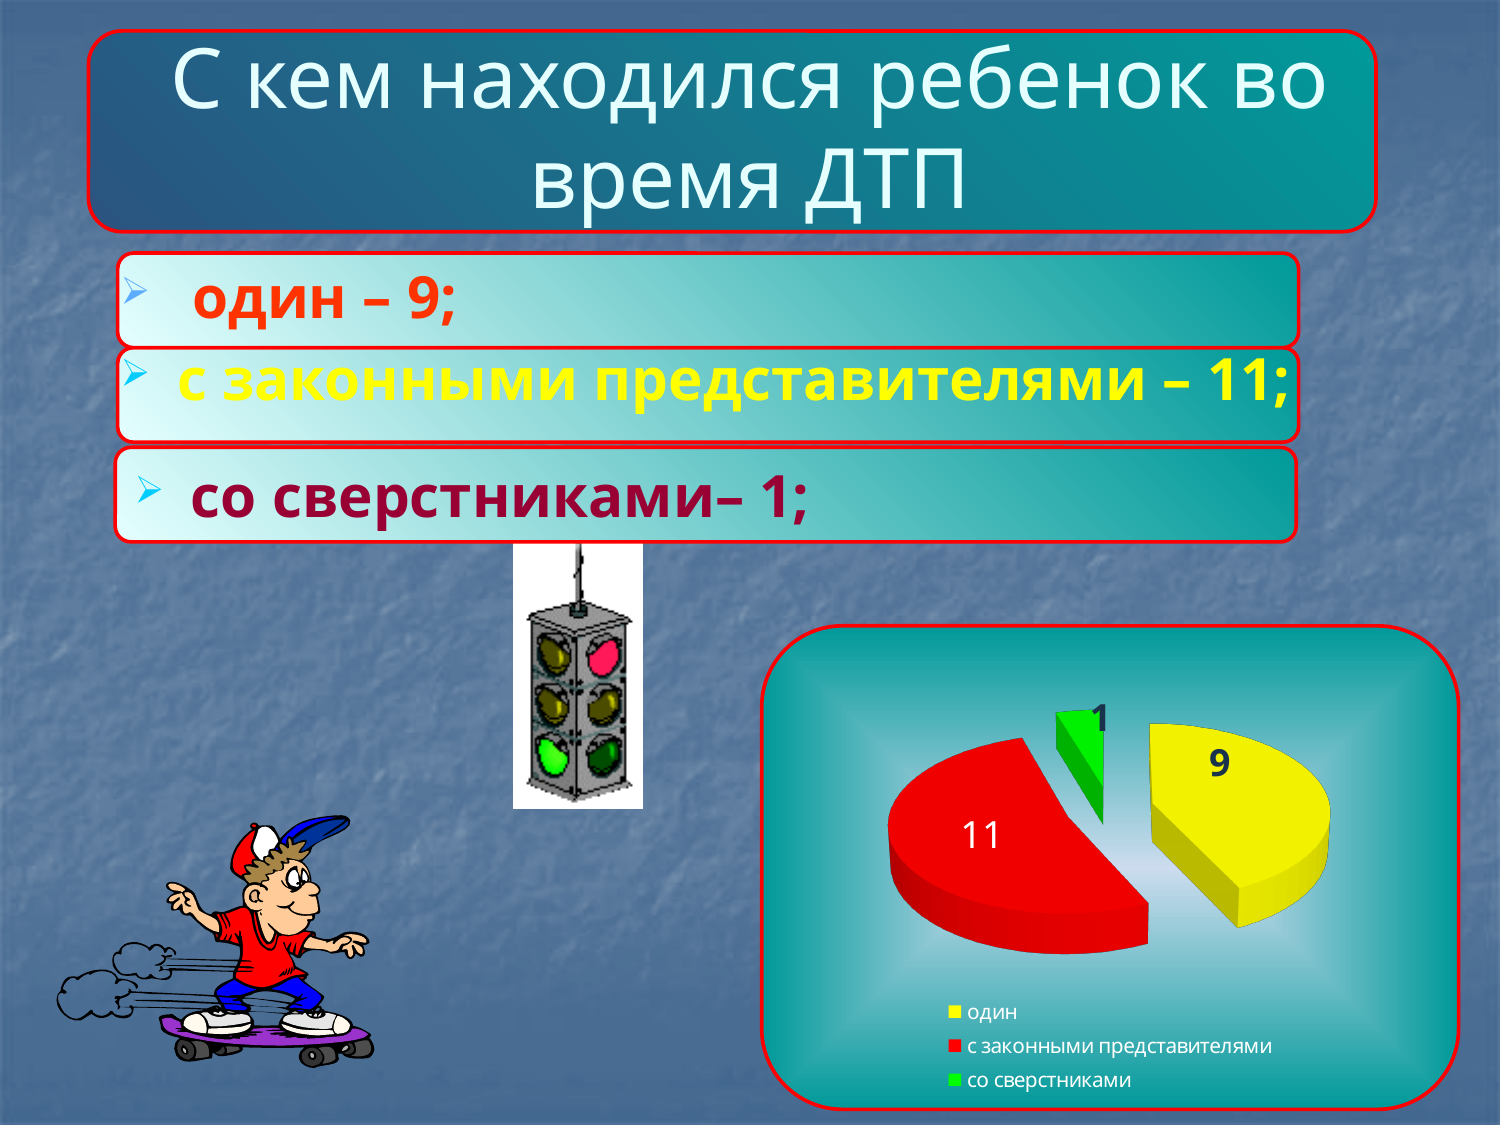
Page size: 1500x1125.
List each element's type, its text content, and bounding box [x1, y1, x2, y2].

picture [42, 808, 378, 1069]
chart [744, 633, 1496, 1100]
title С кем находился ребенок во время ДТП [74, 62, 1426, 288]
picture [513, 522, 643, 809]
list один – 9; с законными представителями – 11; [105, 252, 1348, 645]
text_box [88, 30, 1376, 62]
text_box [811, 625, 1409, 632]
text_box со сверстниками– 1; [115, 447, 1297, 542]
